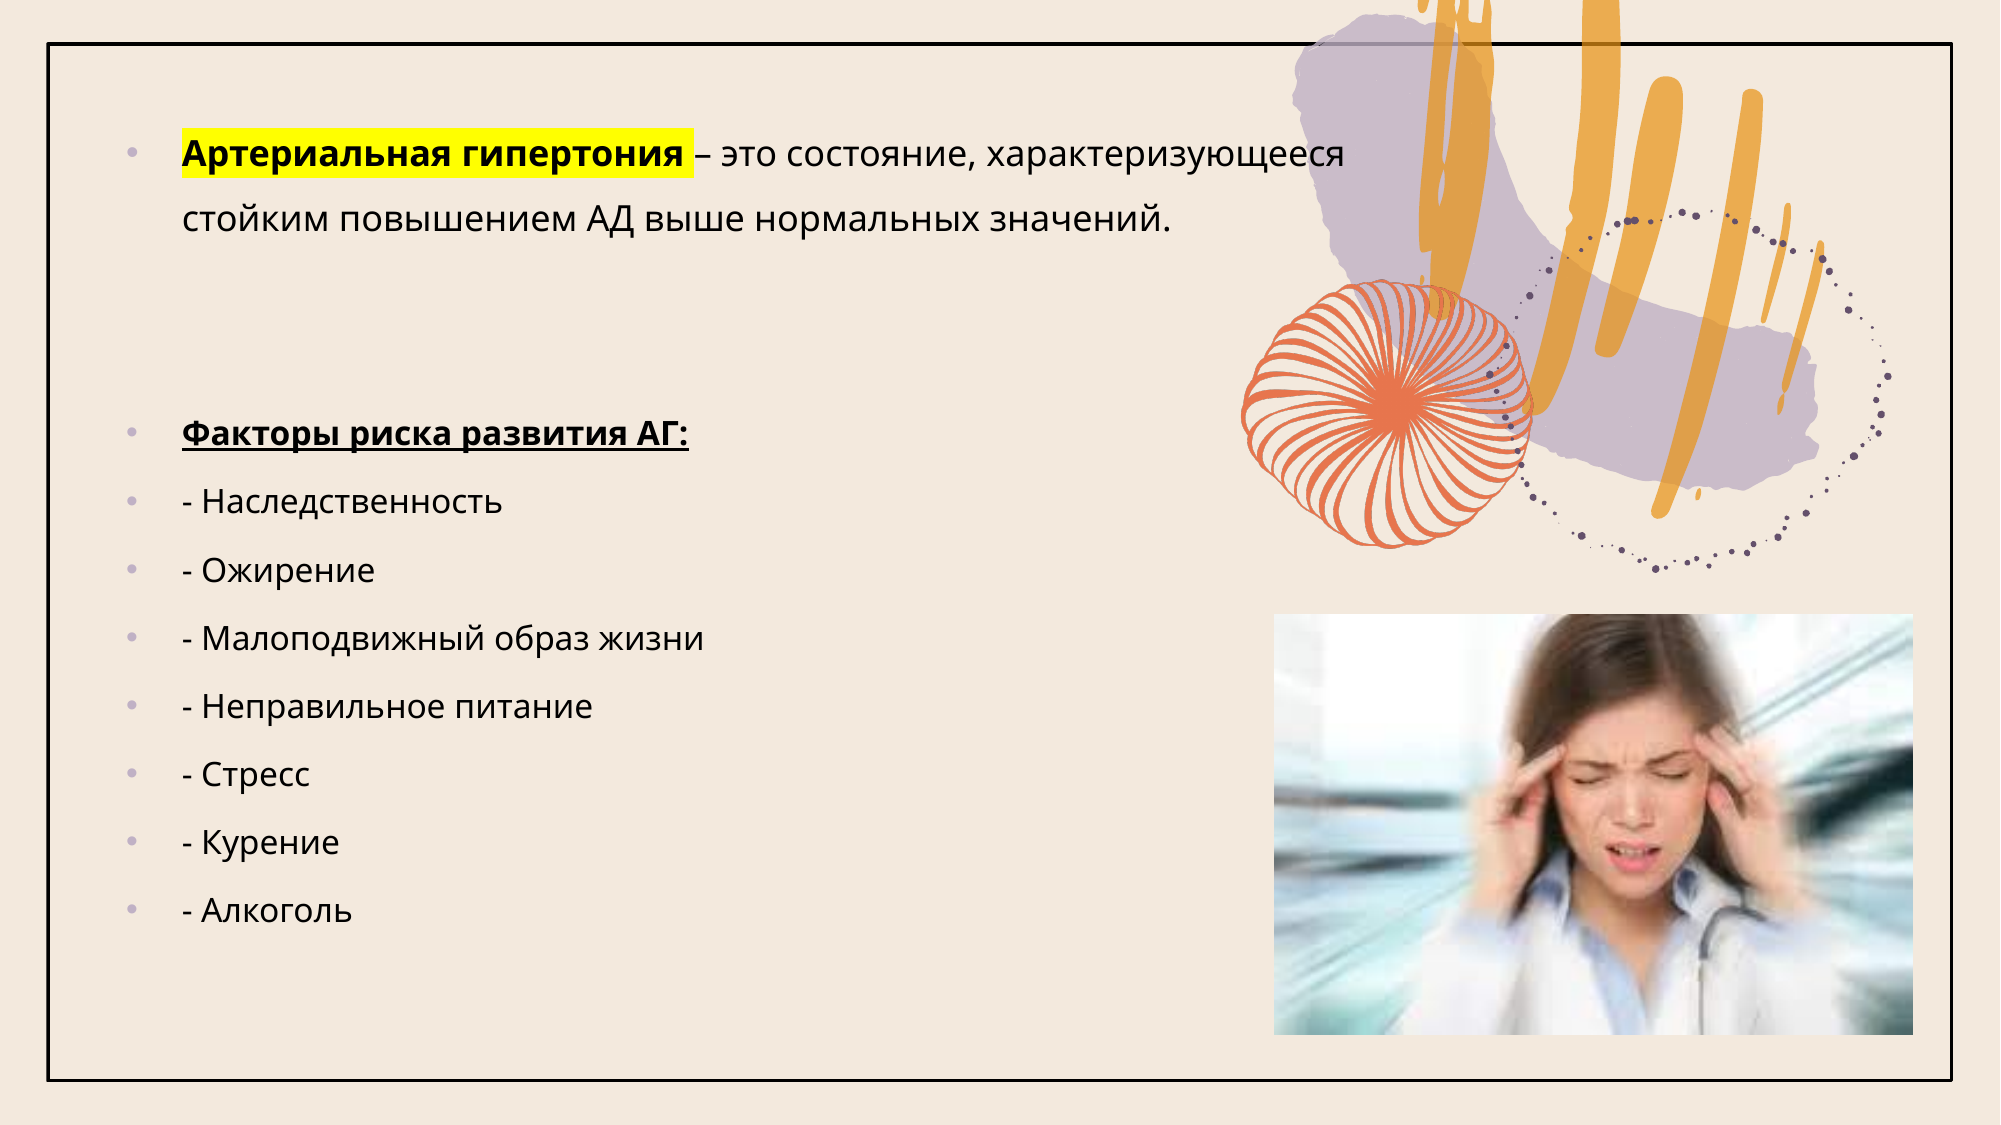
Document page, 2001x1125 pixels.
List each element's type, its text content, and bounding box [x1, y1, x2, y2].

picture [1400, 267, 1546, 561]
list Артериальная гипертония – это состояние, характеризующееся стойким повышением АД выше нормальных значений. Факторы риска развития АГ: - Наследственность - Ожирение - Малоподвижный образ жизни - Неправильное питание - Стресс - Курение - Алкоголь [126, 109, 1400, 961]
picture [1274, 614, 1913, 1035]
